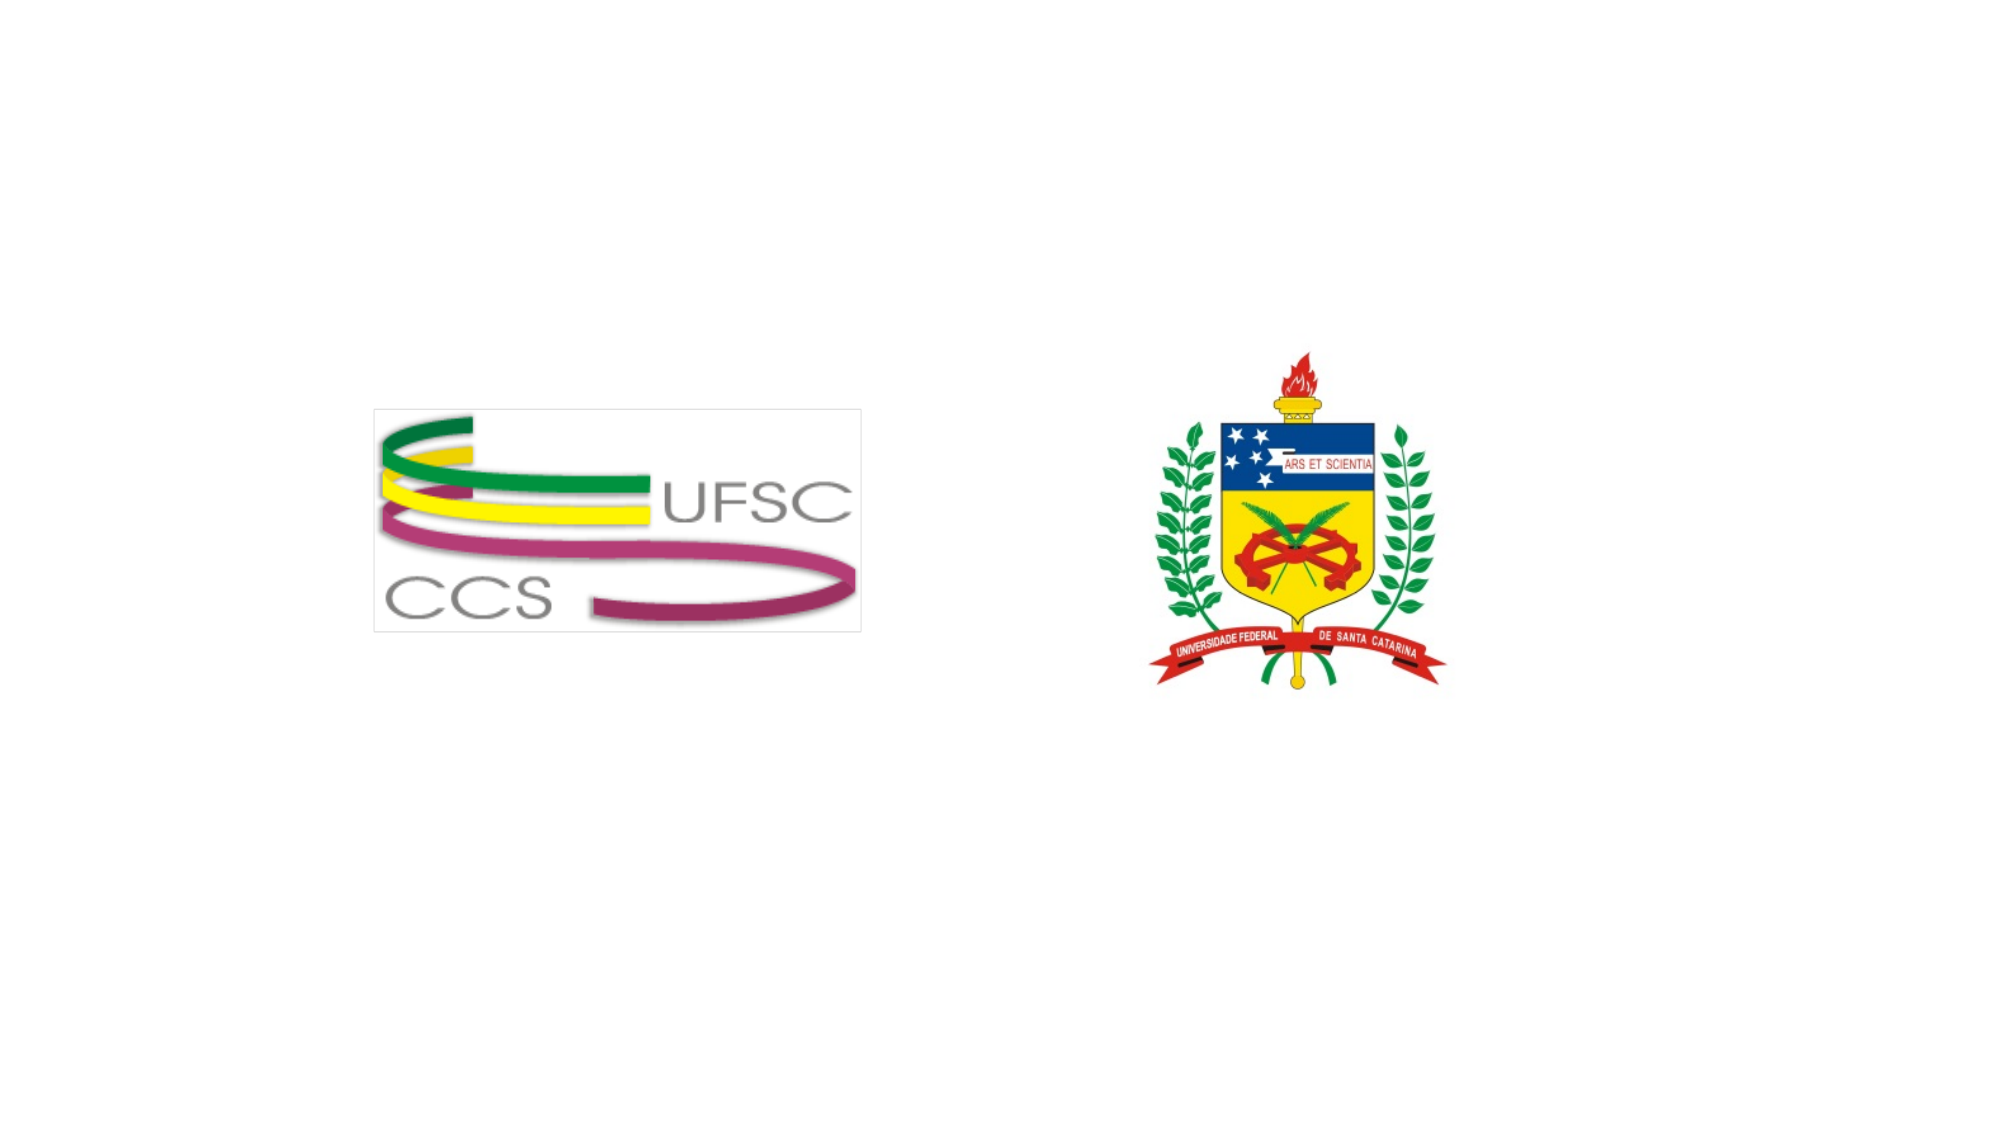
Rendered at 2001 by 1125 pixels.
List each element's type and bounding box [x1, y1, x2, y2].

picture [1109, 313, 1487, 729]
picture [351, 367, 886, 675]
